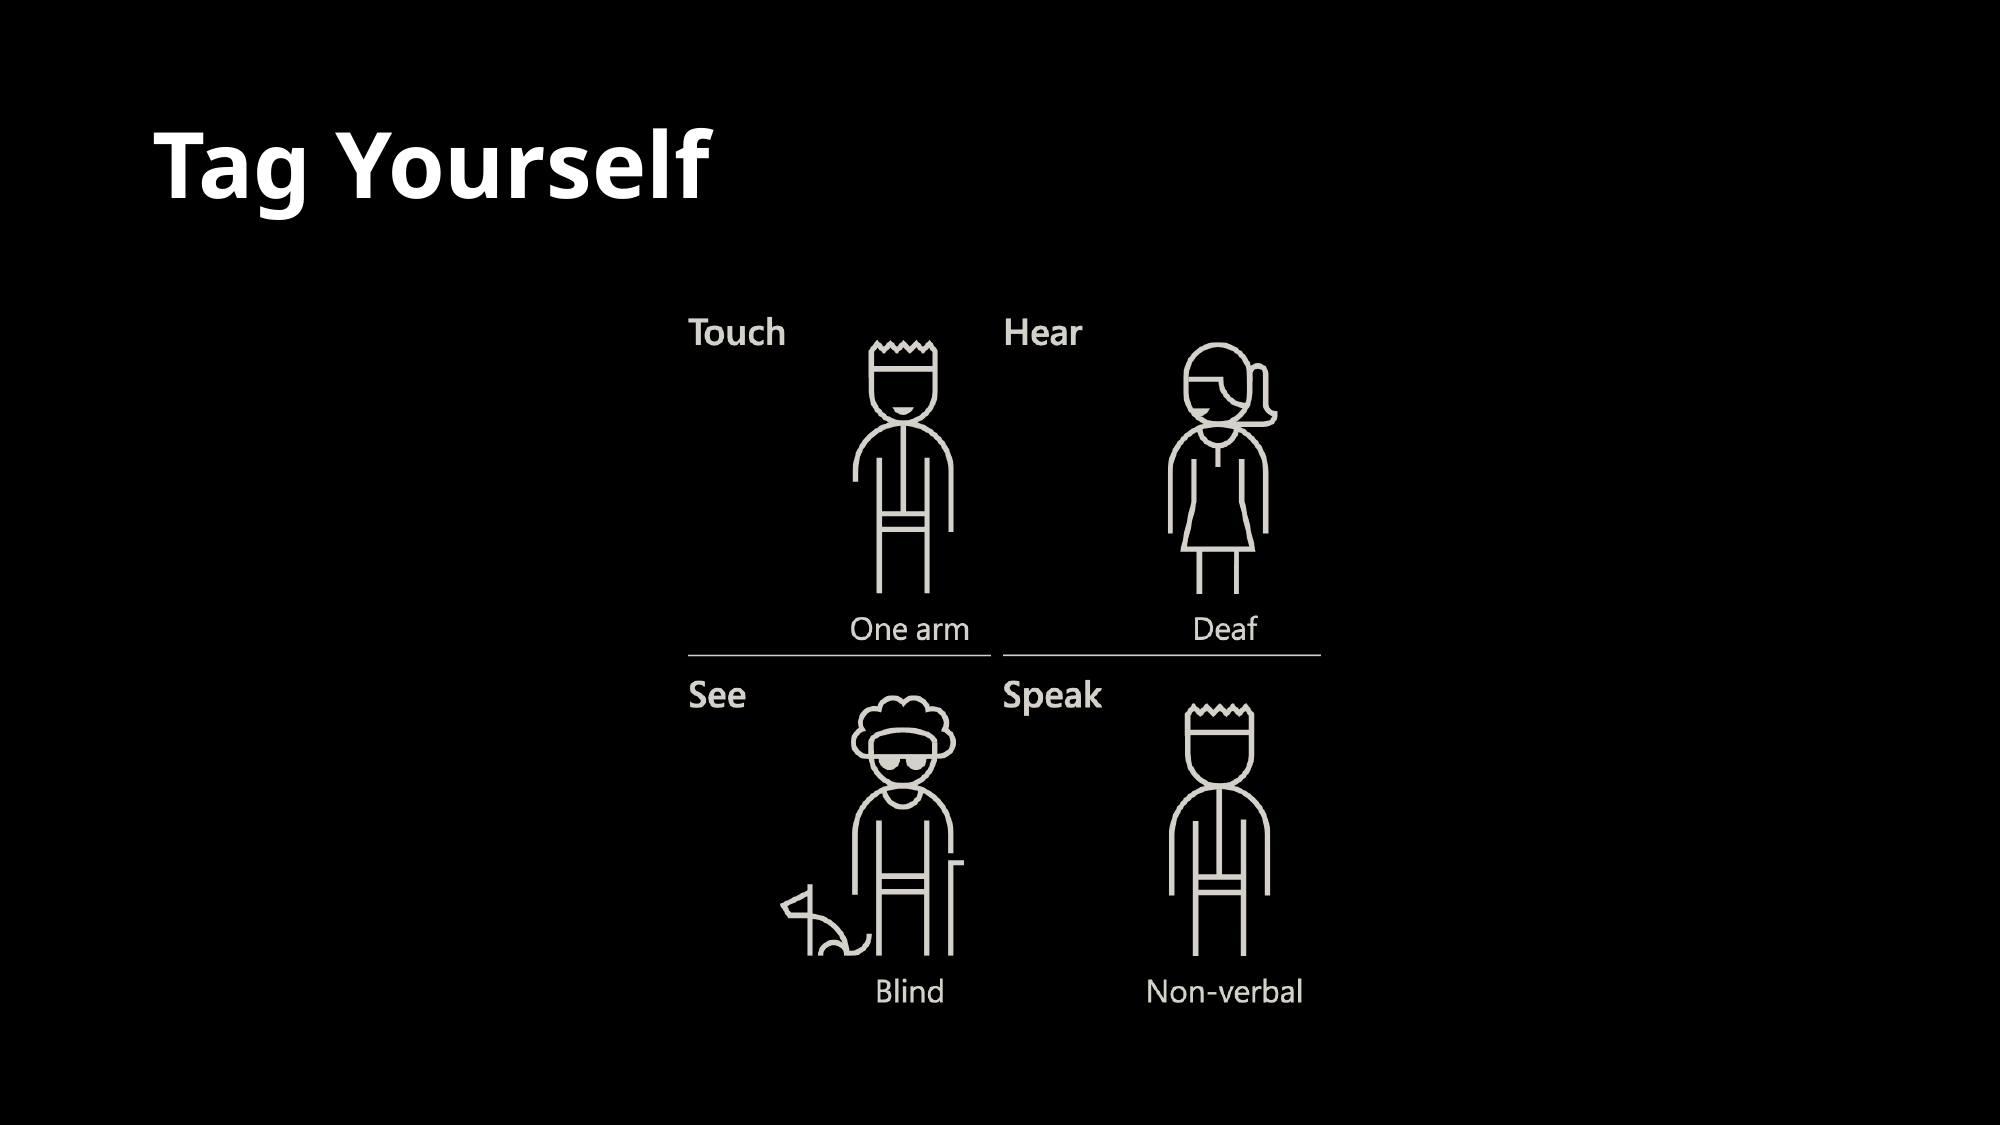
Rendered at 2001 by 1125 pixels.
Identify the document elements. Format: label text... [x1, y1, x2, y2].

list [679, 299, 1321, 1014]
title Tag Yourself [137, 59, 1863, 278]
